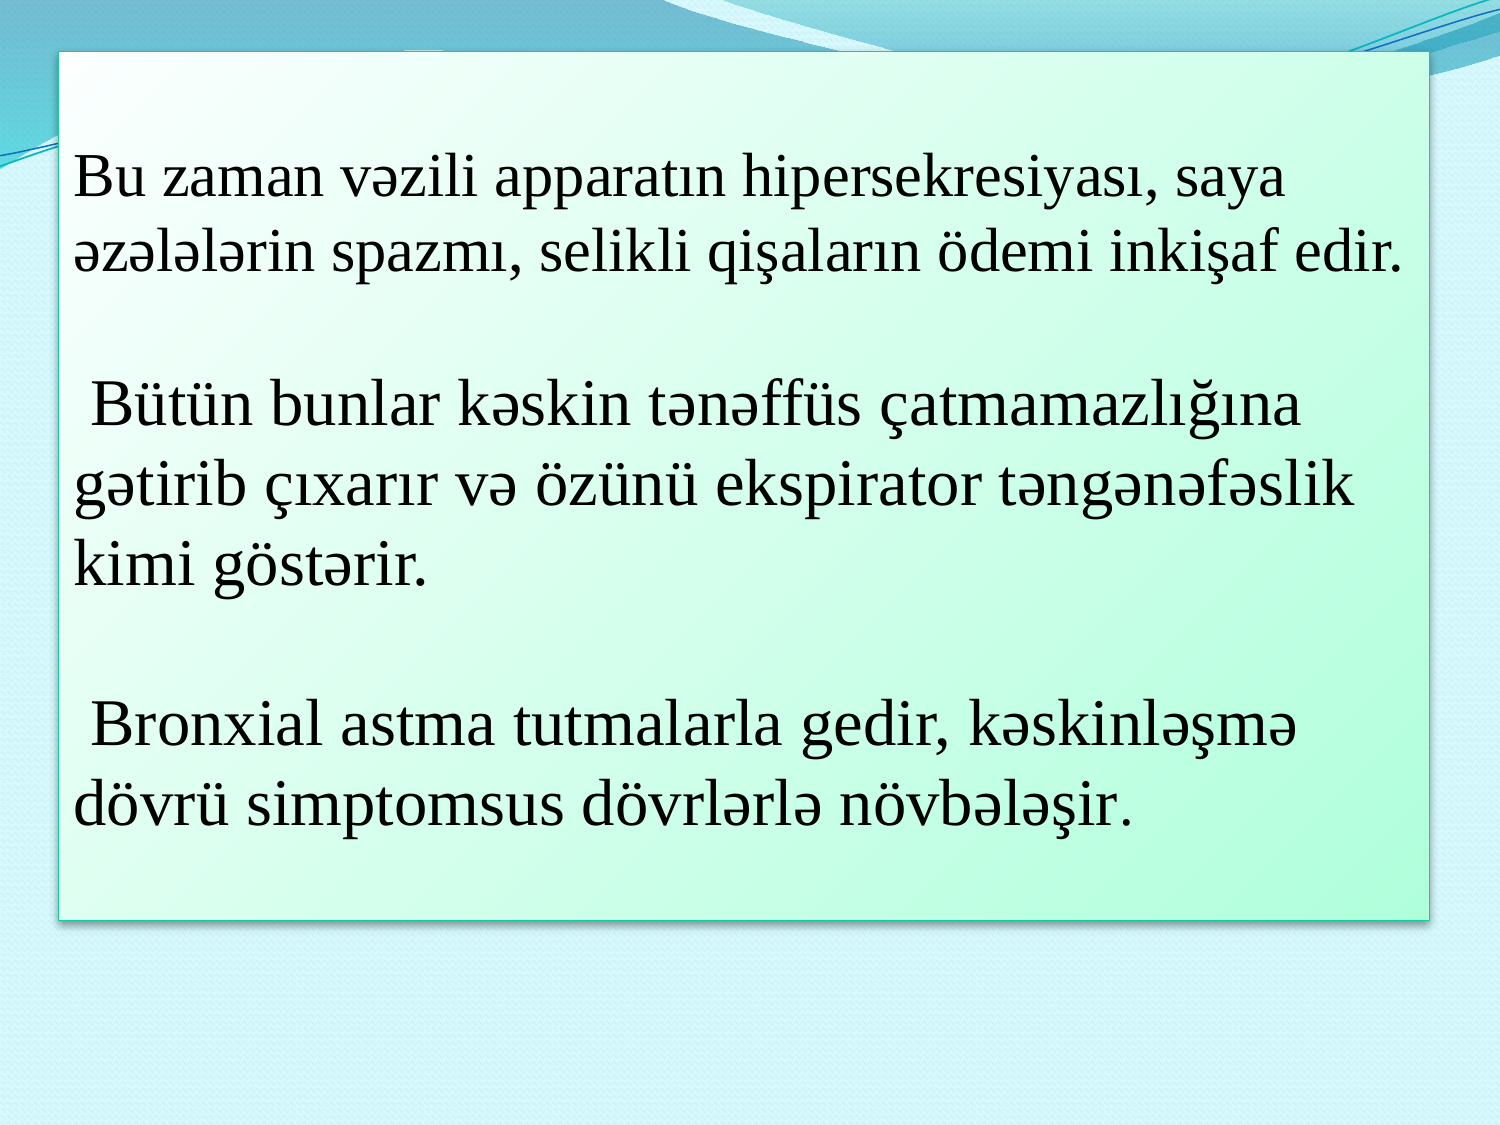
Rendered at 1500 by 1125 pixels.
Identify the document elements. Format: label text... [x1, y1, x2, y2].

text_box Bu zaman vəzili apparatın hipersekresiyası, saya əzələlərin spazmı, selikli qişaların ödemi inkişaf edir. Bütün bunlar kəskin tənəffüs çatmamazlığına gətirib çıxarır və özünü ekspirator təngənəfəslik kimi göstərir. Bronxial astma tutmalarla gedir, kəskinləşmə dövrü simptomsus dövrlərlə növbələşir. [58, 51, 1430, 921]
